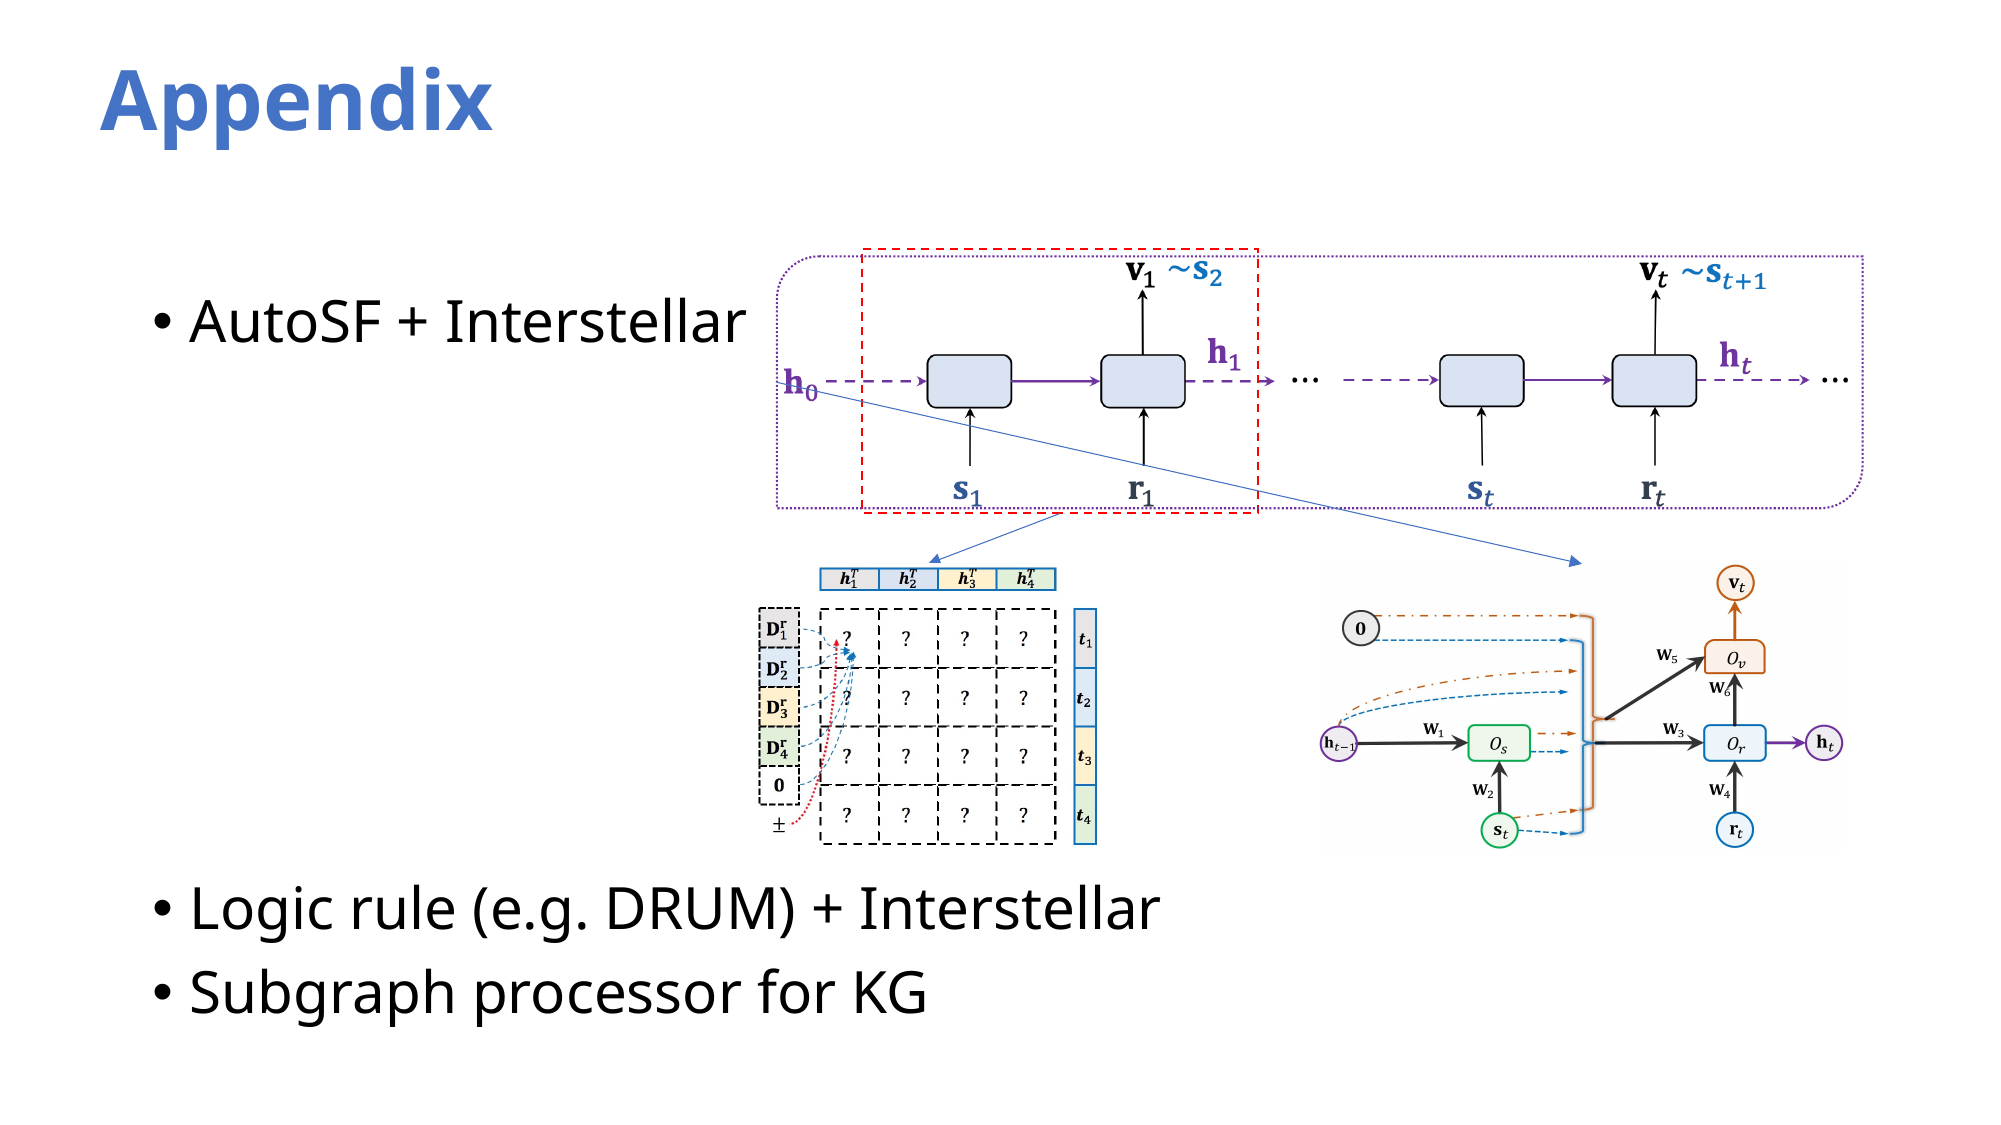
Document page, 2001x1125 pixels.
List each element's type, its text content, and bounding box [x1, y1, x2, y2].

picture [776, 248, 1863, 514]
text_box Appendix [85, 0, 1878, 208]
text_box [927, 513, 1061, 563]
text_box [1319, 508, 1582, 564]
list AutoSF + Interstellar Logic rule (e.g. DRUM) + Interstellar Subgraph processor for KG [137, 285, 1863, 1125]
picture [754, 563, 1102, 850]
picture [1319, 563, 1845, 850]
